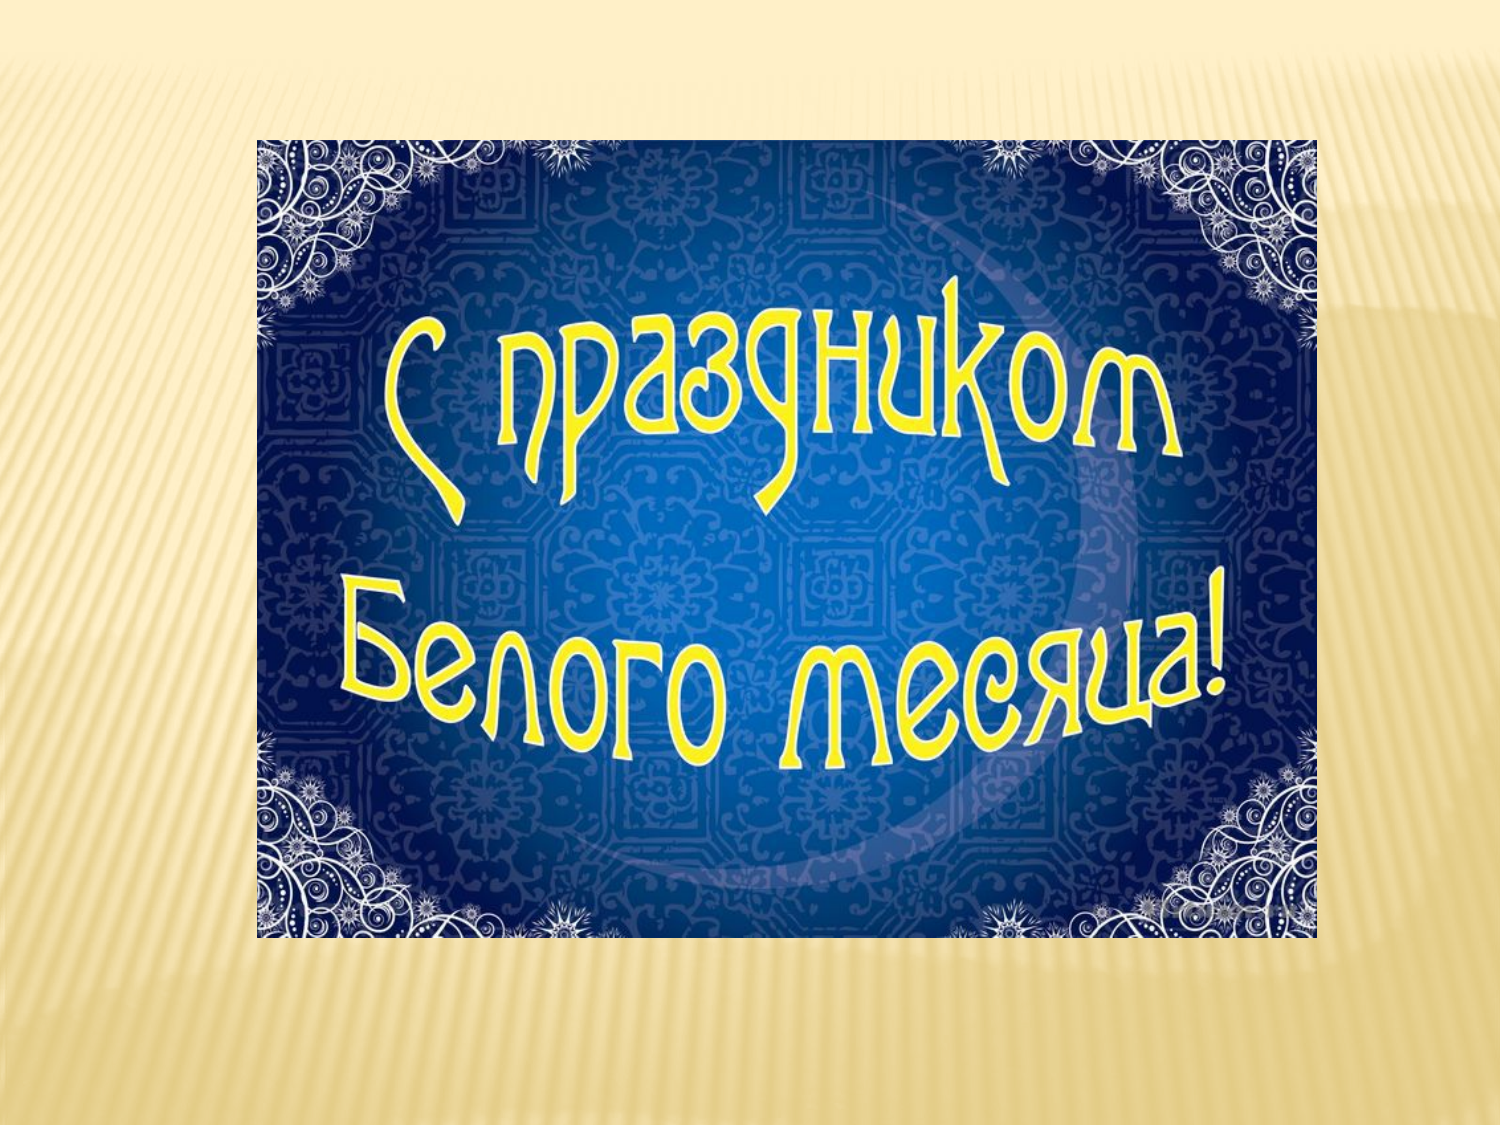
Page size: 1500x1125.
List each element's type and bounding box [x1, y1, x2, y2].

picture [257, 140, 1317, 938]
